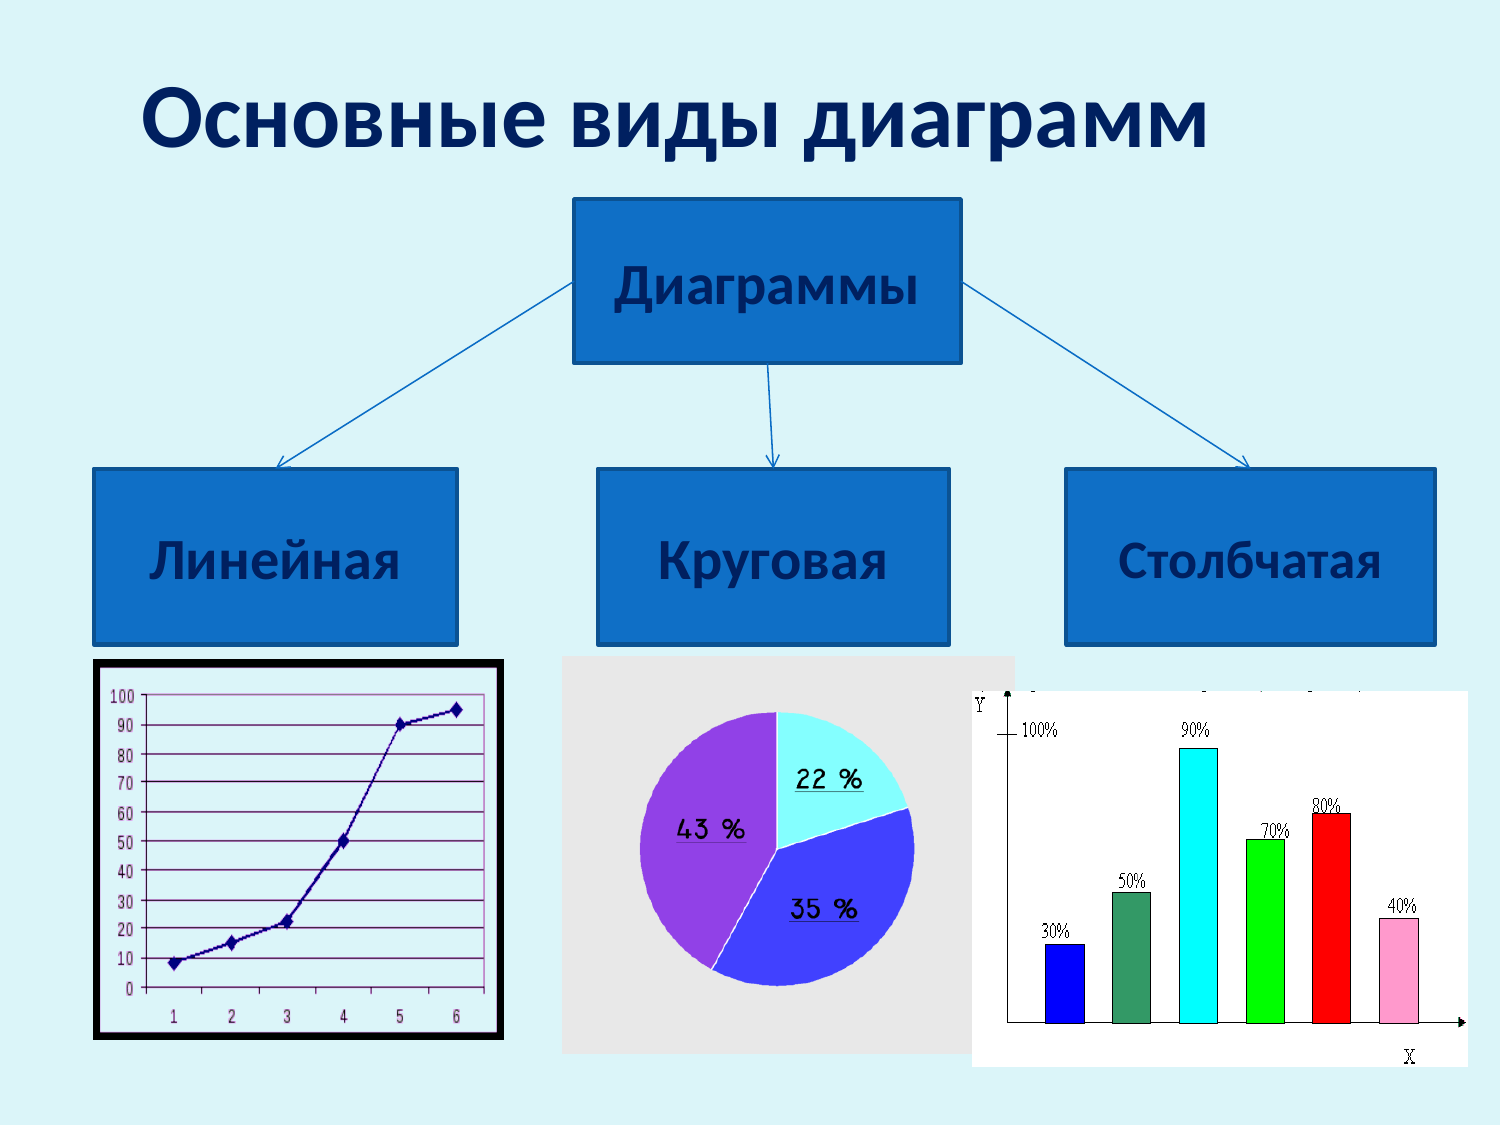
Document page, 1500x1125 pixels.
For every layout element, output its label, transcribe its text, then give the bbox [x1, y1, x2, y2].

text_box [717, 412, 824, 420]
picture [93, 658, 505, 1040]
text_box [275, 281, 575, 469]
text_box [960, 281, 1251, 469]
text_box Круговая [596, 467, 951, 647]
text_box Линейная [92, 467, 459, 647]
text_box Столбчатая [1064, 467, 1437, 647]
picture [562, 656, 1468, 1067]
title Основные виды диаграмм [75, 45, 1300, 176]
text_box Диаграммы [572, 197, 963, 365]
